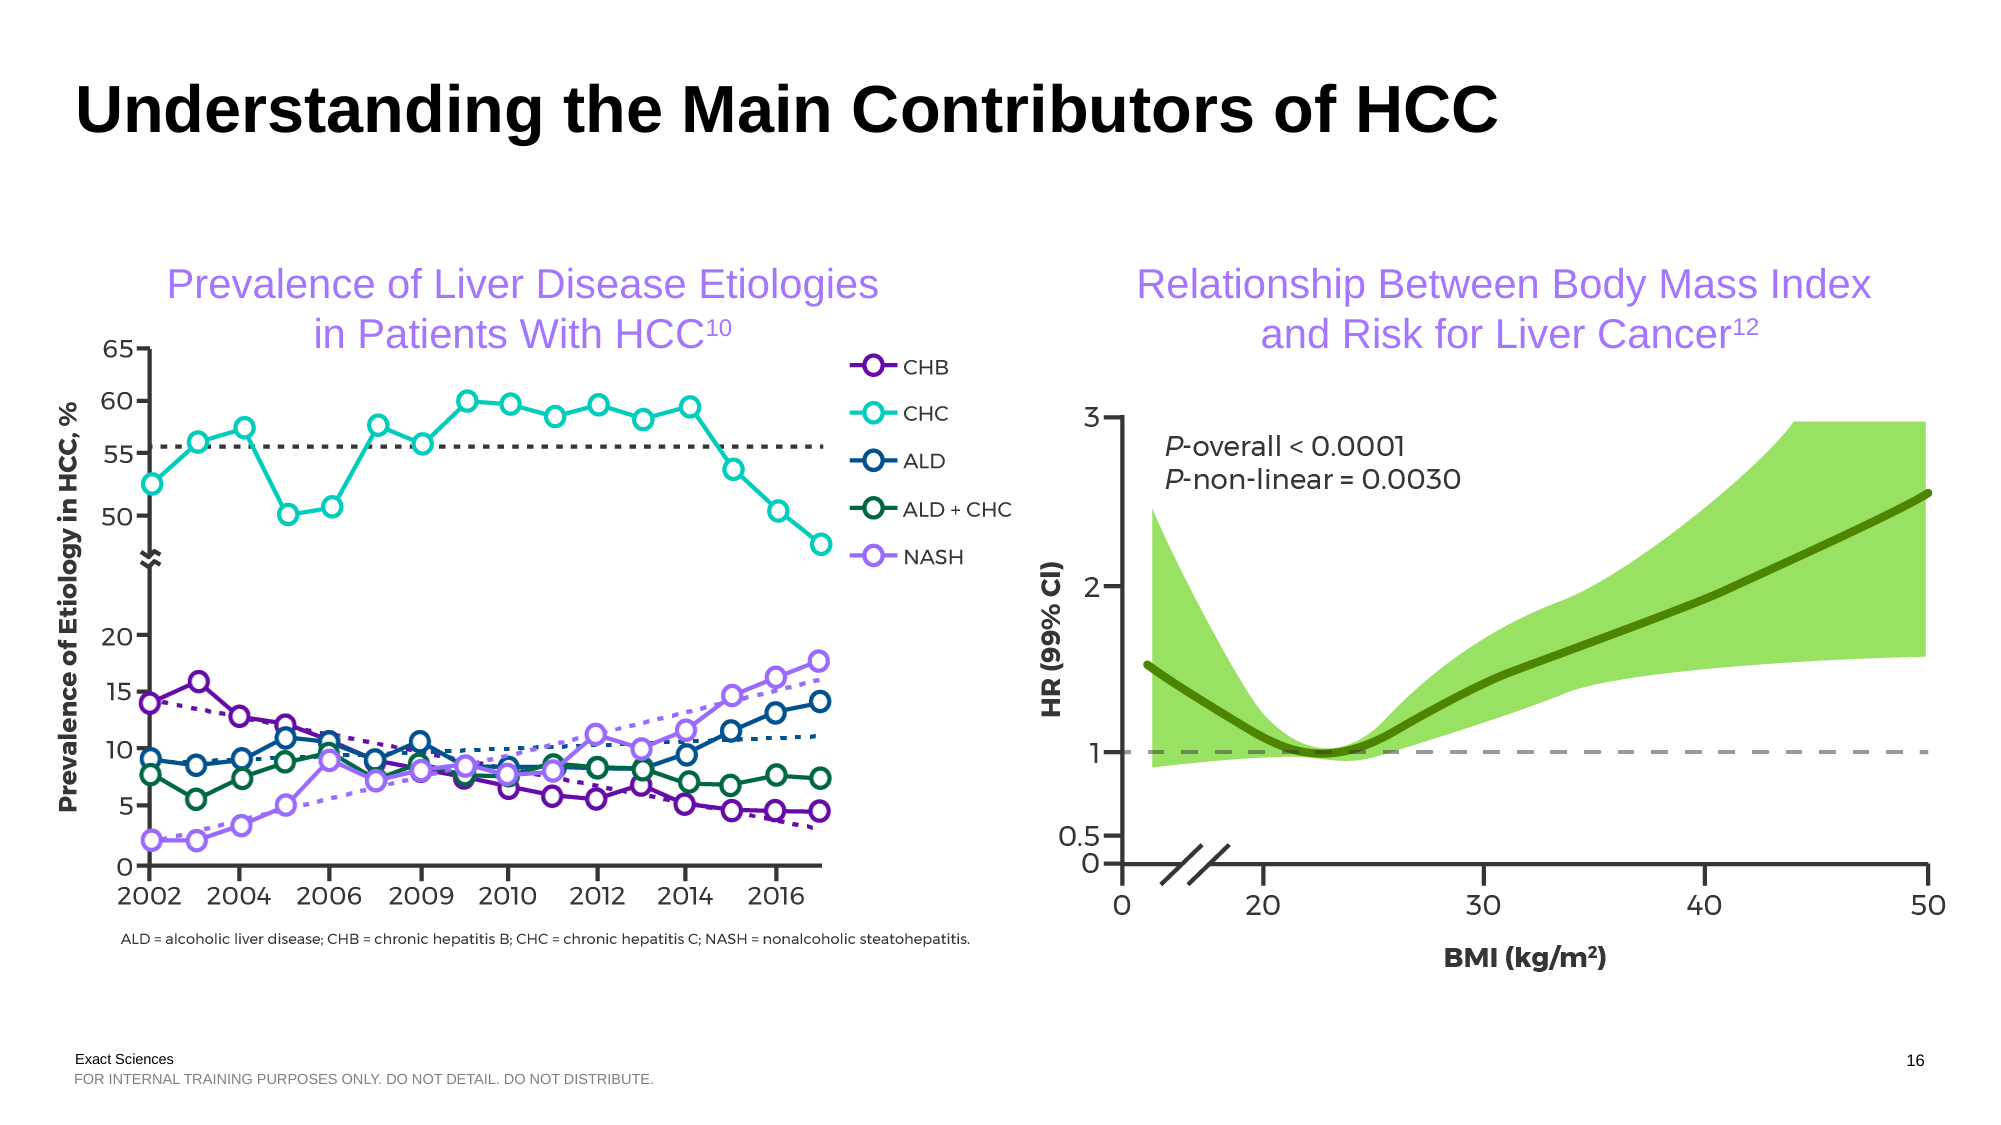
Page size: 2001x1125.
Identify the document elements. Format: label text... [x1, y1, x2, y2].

picture [38, 332, 1982, 1041]
text_box Prevalence of Liver Disease Etiologies in Patients With HCC10 [64, 257, 982, 332]
slide_number 16 [1475, 1050, 1925, 1110]
title Understanding the Main Contributors of HCC [75, 75, 1925, 150]
text_box Relationship Between Body Mass Index and Risk for Liver Cancer12 [1062, 256, 1958, 357]
